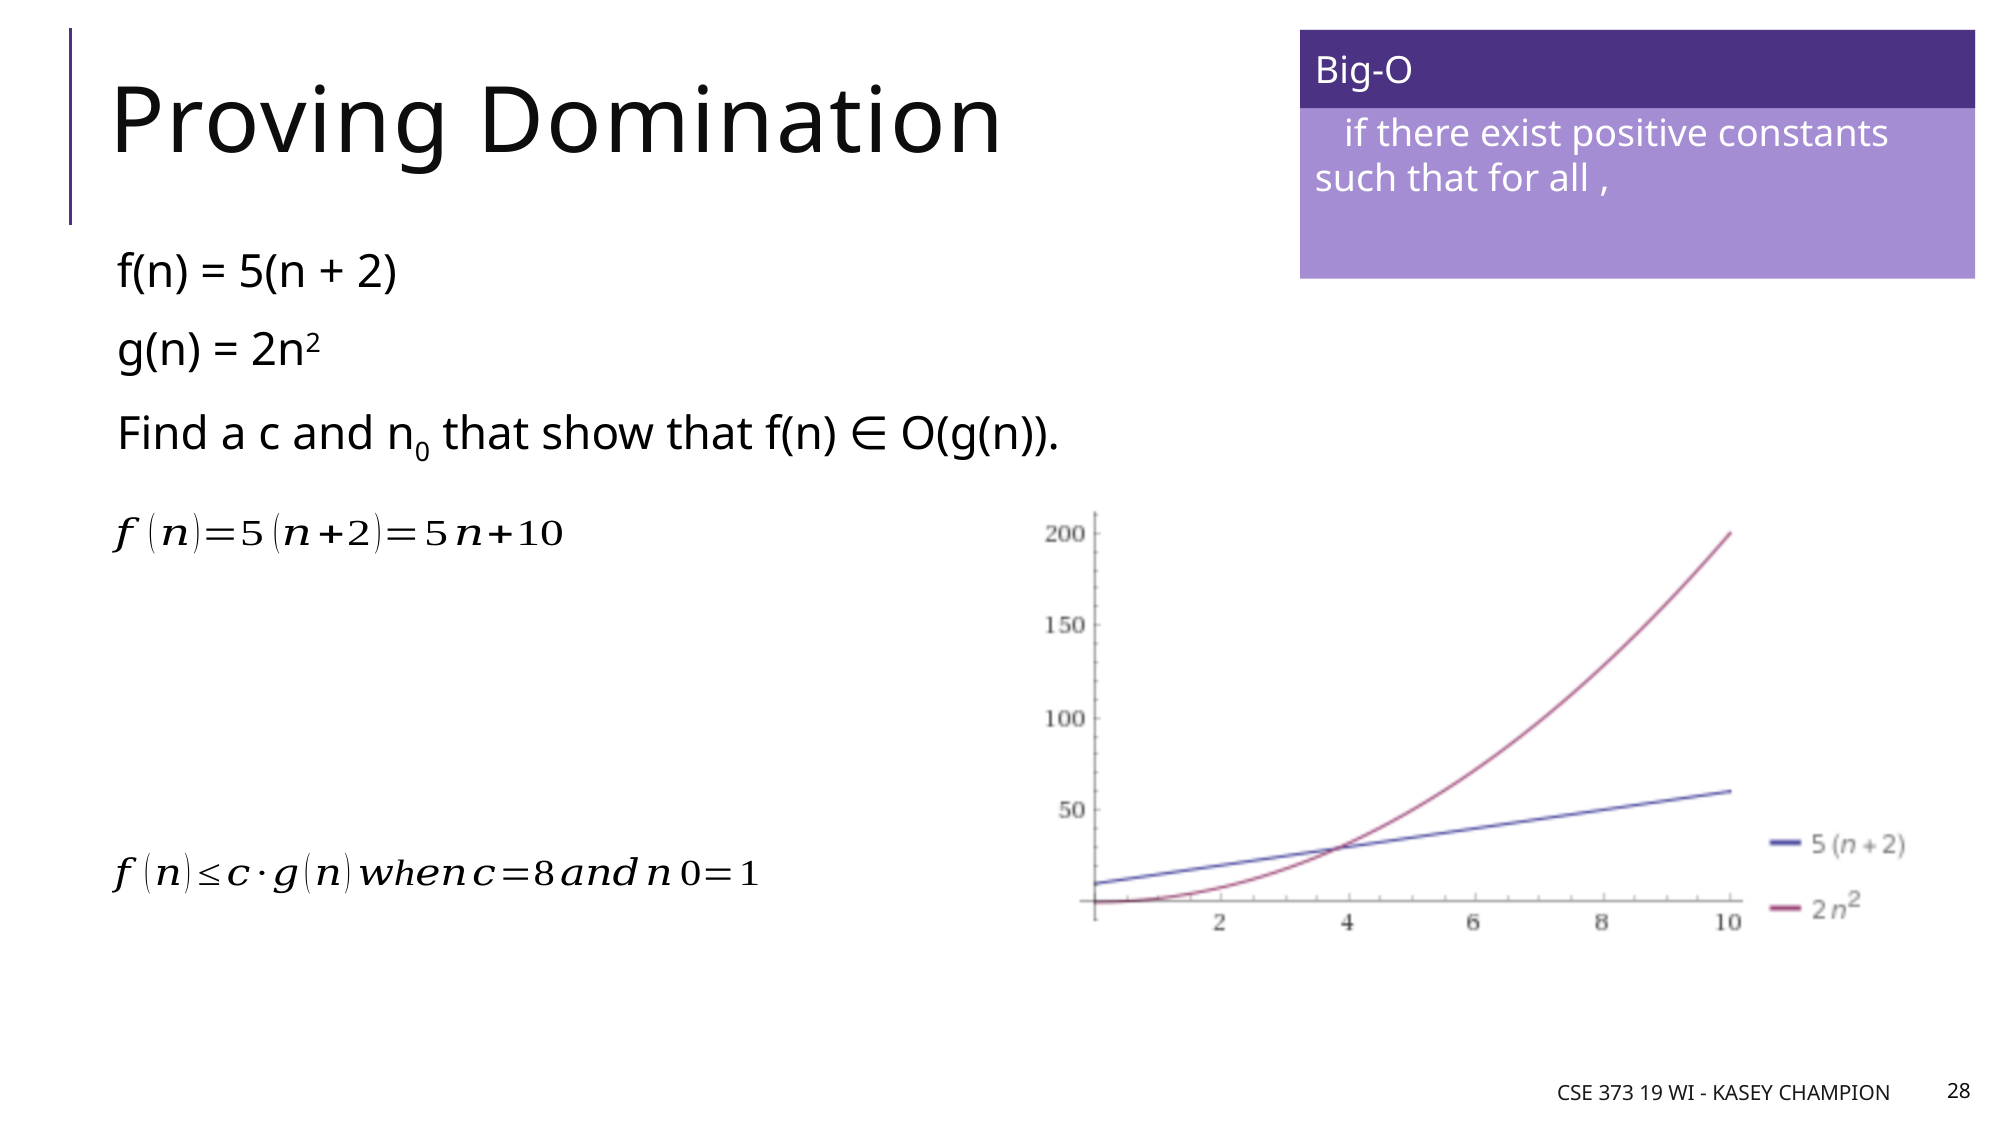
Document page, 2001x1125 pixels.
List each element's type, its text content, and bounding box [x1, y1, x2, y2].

slide_number 28 [1916, 1069, 1986, 1115]
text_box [1299, 29, 1976, 279]
picture [1011, 488, 1930, 962]
list f(n) = 5(n + 2) g(n) = 2n2 Find a c and n0 that show that f(n) ∈ O(g(n)). [94, 240, 1930, 489]
title Proving Domination [94, 43, 1293, 210]
footer CSE 373 19 Wi - Kasey Champion [937, 1069, 1906, 1115]
